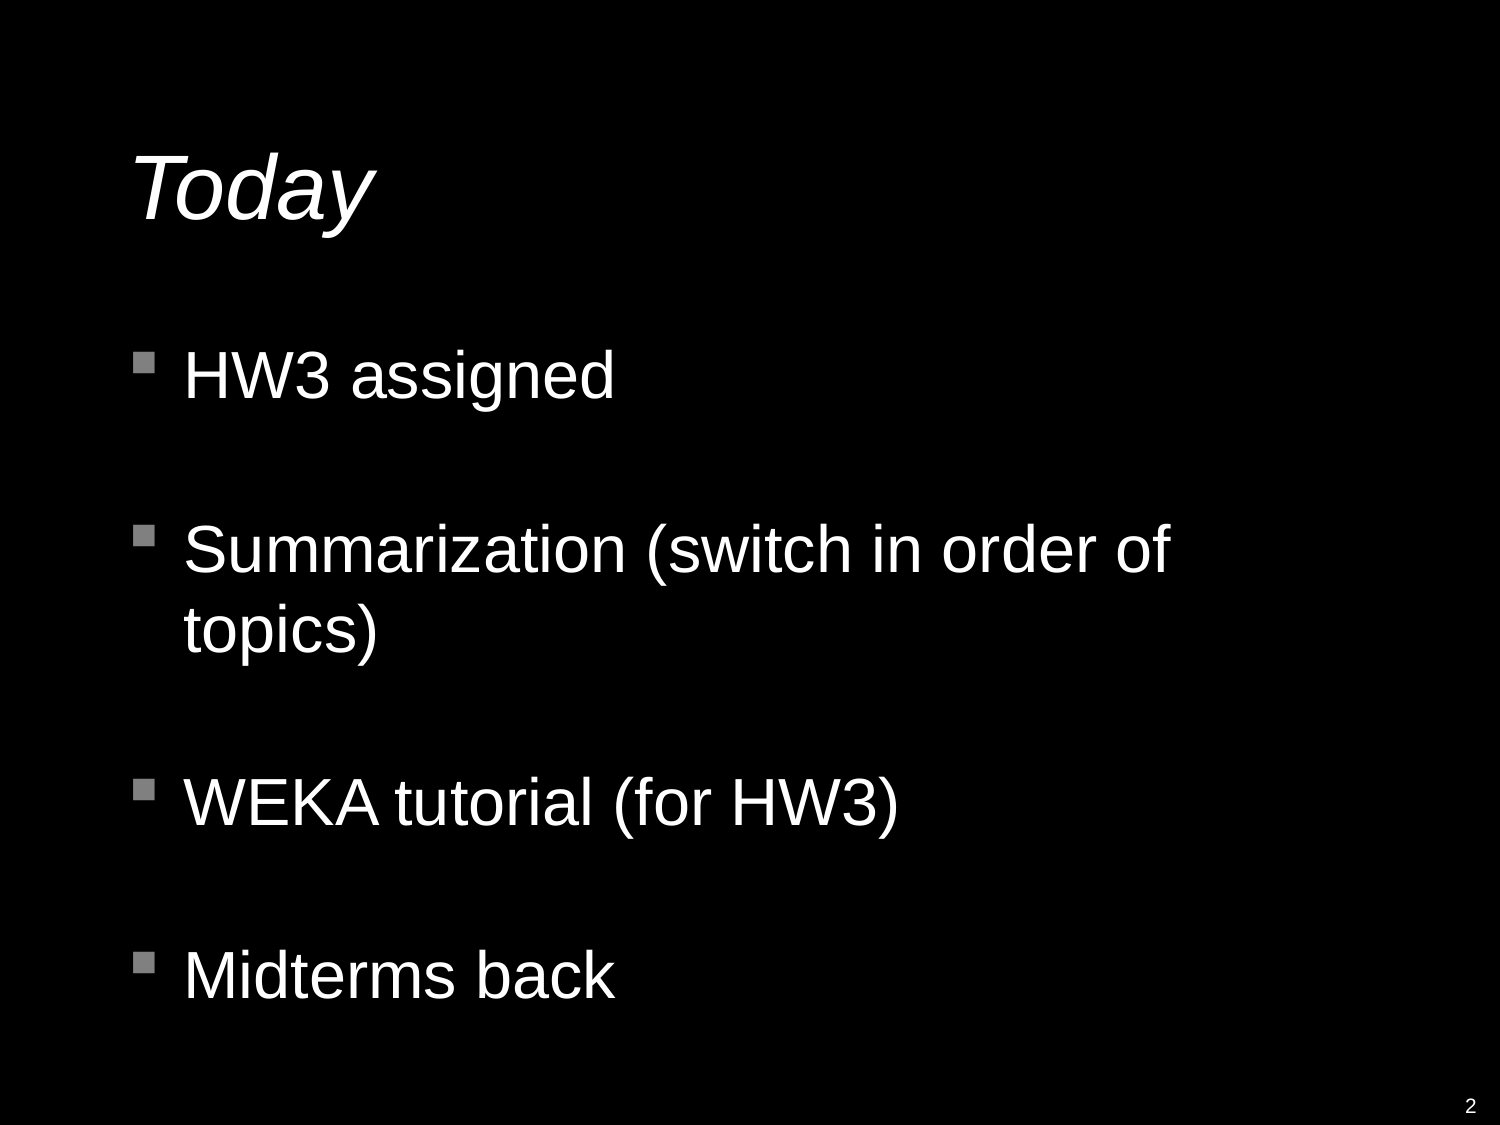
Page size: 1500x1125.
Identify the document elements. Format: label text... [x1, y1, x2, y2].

list HW3 assigned Summarization (switch in order of topics) WEKA tutorial (for HW3) Midterms back [111, 324, 1388, 1001]
title Today [111, 77, 1388, 288]
